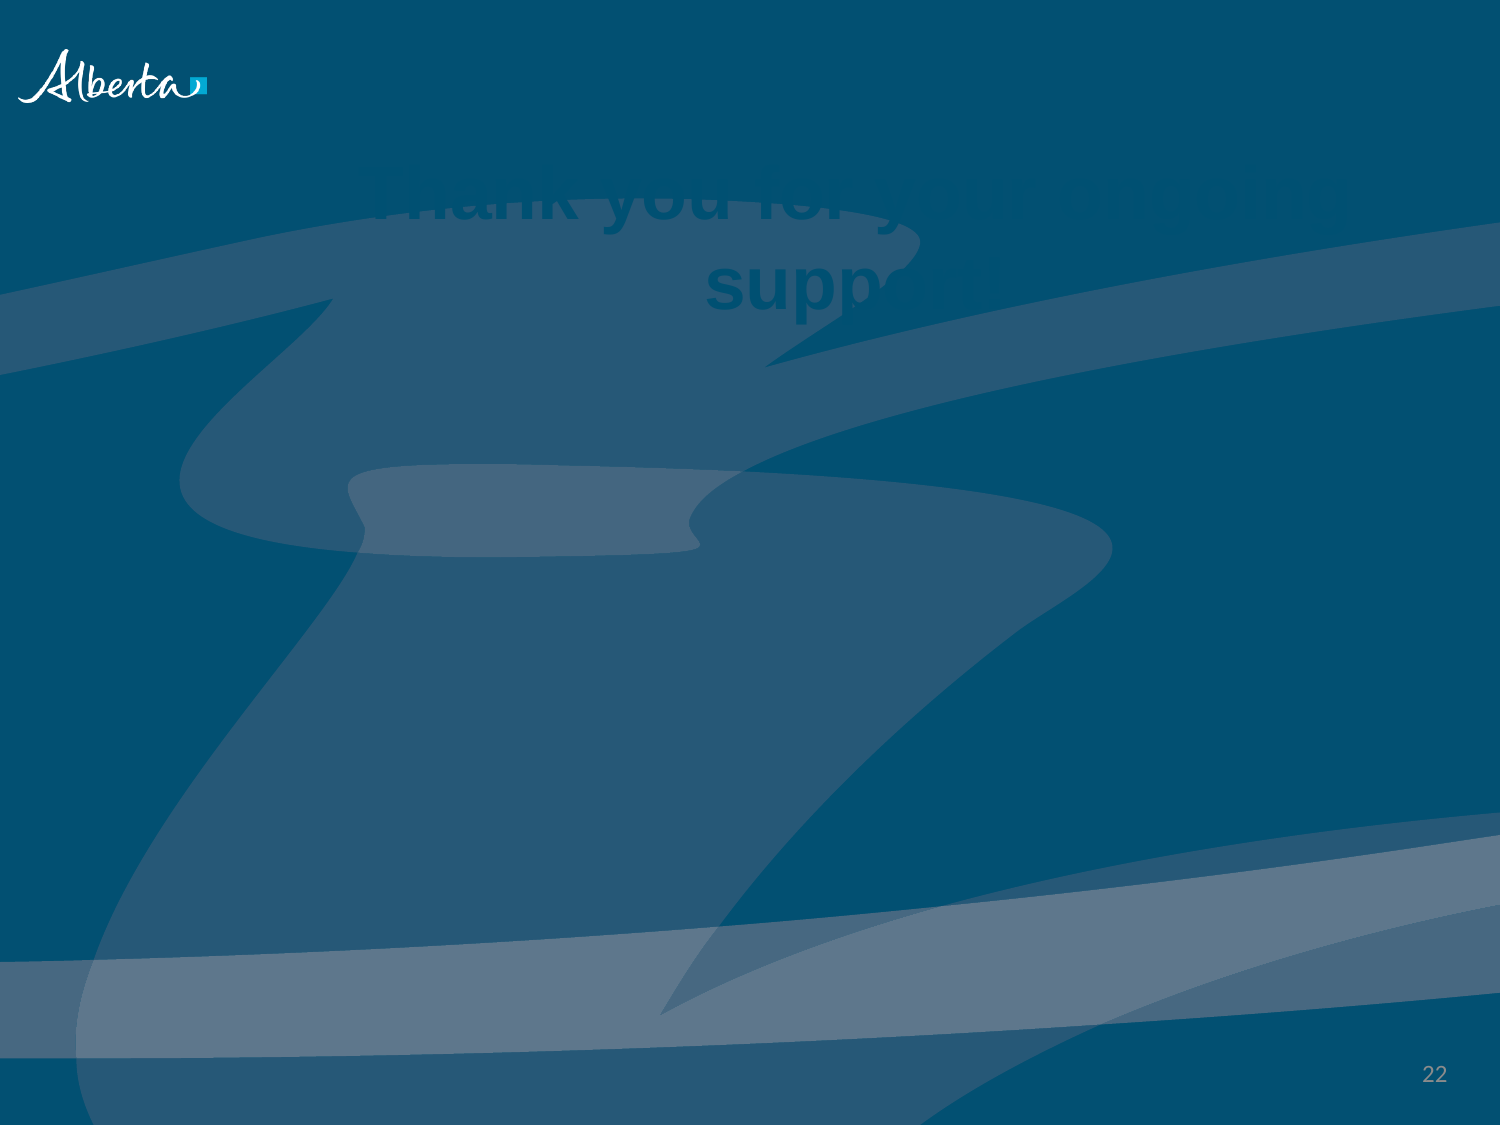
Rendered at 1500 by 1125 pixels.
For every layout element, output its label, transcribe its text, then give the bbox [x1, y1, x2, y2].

picture [157, 76, 172, 98]
picture [222, 841, 1499, 1125]
title Thank you for your ongoing support! [262, 137, 1450, 325]
picture [194, 81, 200, 94]
picture [78, 62, 84, 100]
picture [108, 79, 120, 97]
picture [170, 84, 180, 96]
picture [88, 66, 104, 97]
picture [22, 50, 71, 102]
picture [127, 64, 156, 97]
